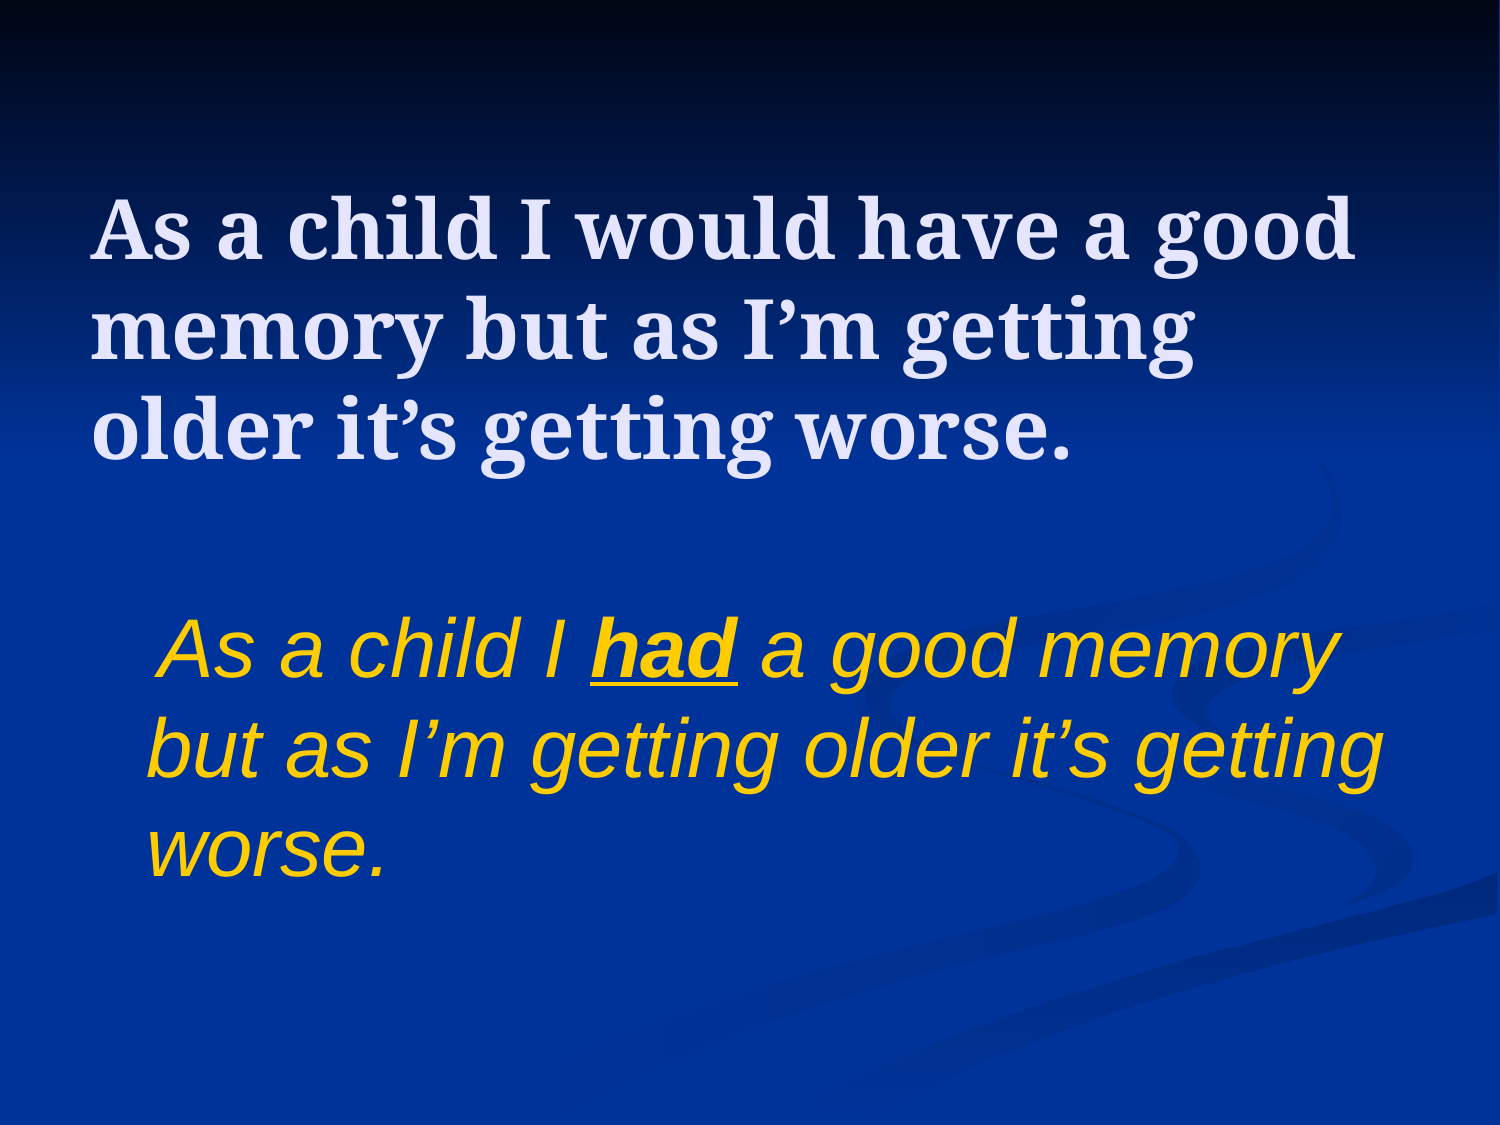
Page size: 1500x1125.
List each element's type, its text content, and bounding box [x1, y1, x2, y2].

list As a child I had a good memory but as I’m getting older it’s getting worse. [75, 586, 1425, 1005]
title As a child I would have a good memory but as I’m getting older it’s getting worse. [75, 172, 1412, 480]
